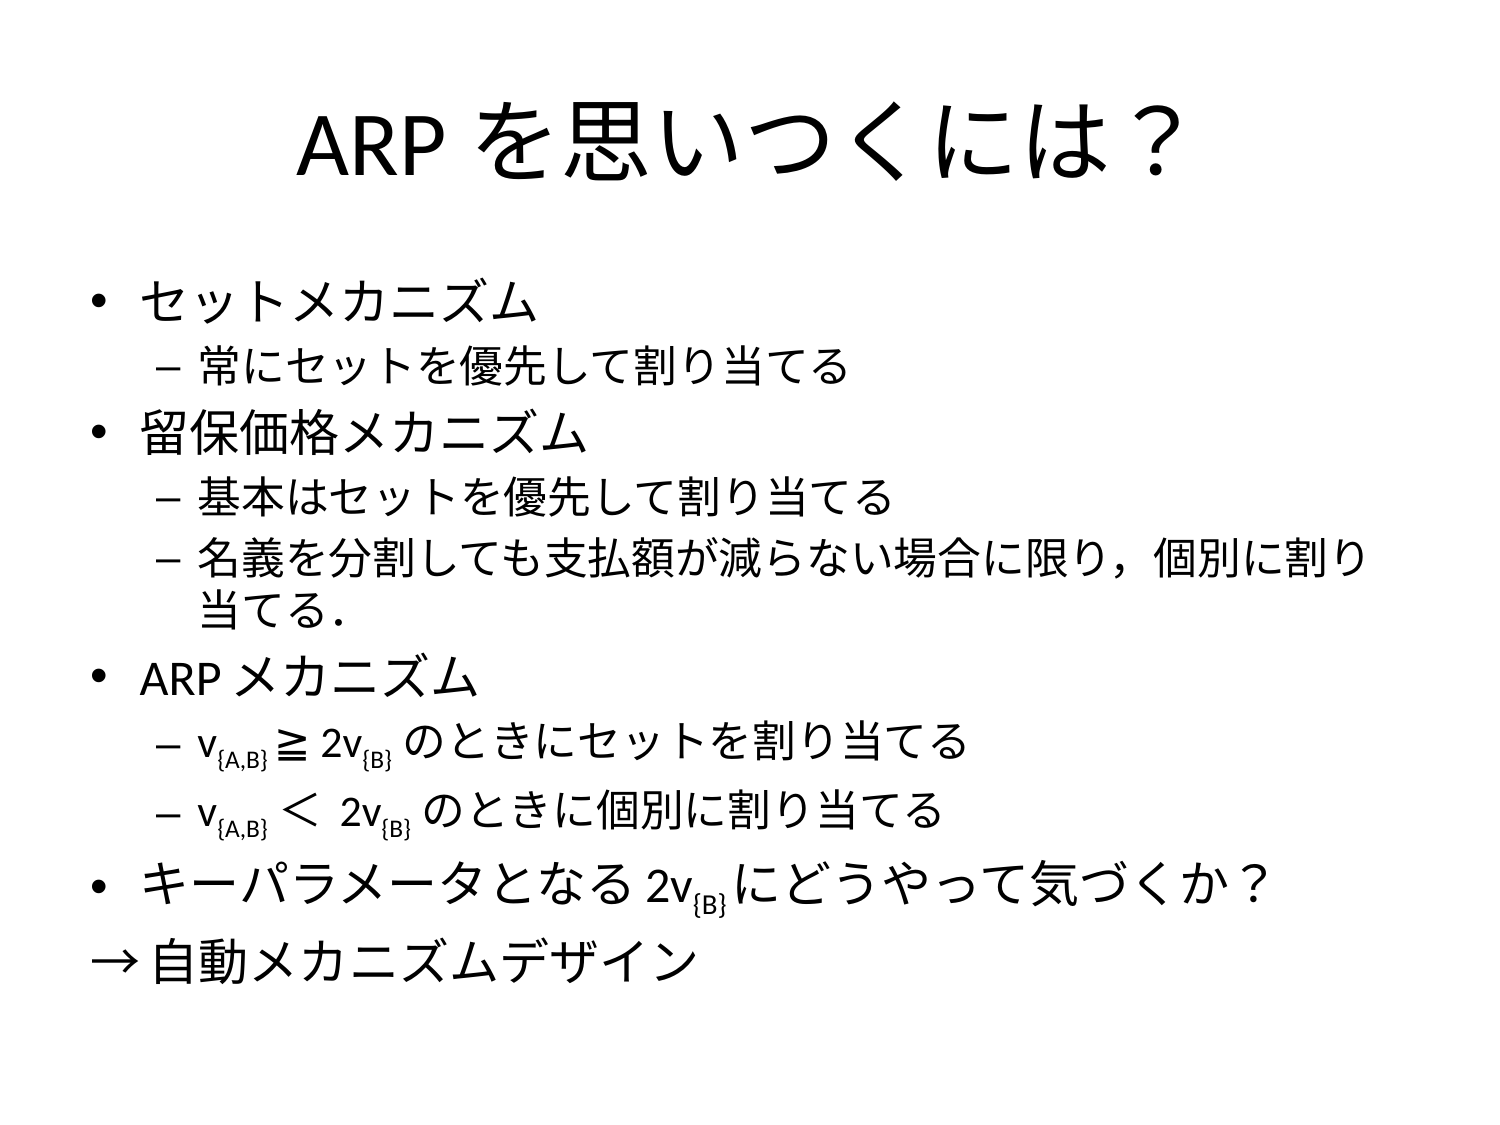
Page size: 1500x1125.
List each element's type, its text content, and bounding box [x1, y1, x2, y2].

list セットメカニズム 常にセットを優先して割り当てる 留保価格メカニズム 基本はセットを優先して割り当てる 名義を分割しても支払額が減らない場合に限り，個別に割り当てる． ARPメカニズム v{A,B} ≧ 2v{B} のときにセットを割り当てる v{A,B} ＜ 2v{B} のときに個別に割り当てる キーパラメータとなる2v{B}にどうやって気づくか？ →自動メカニズムデザイン [75, 262, 1425, 1005]
title ARPを思いつくには？ [75, 45, 1425, 233]
